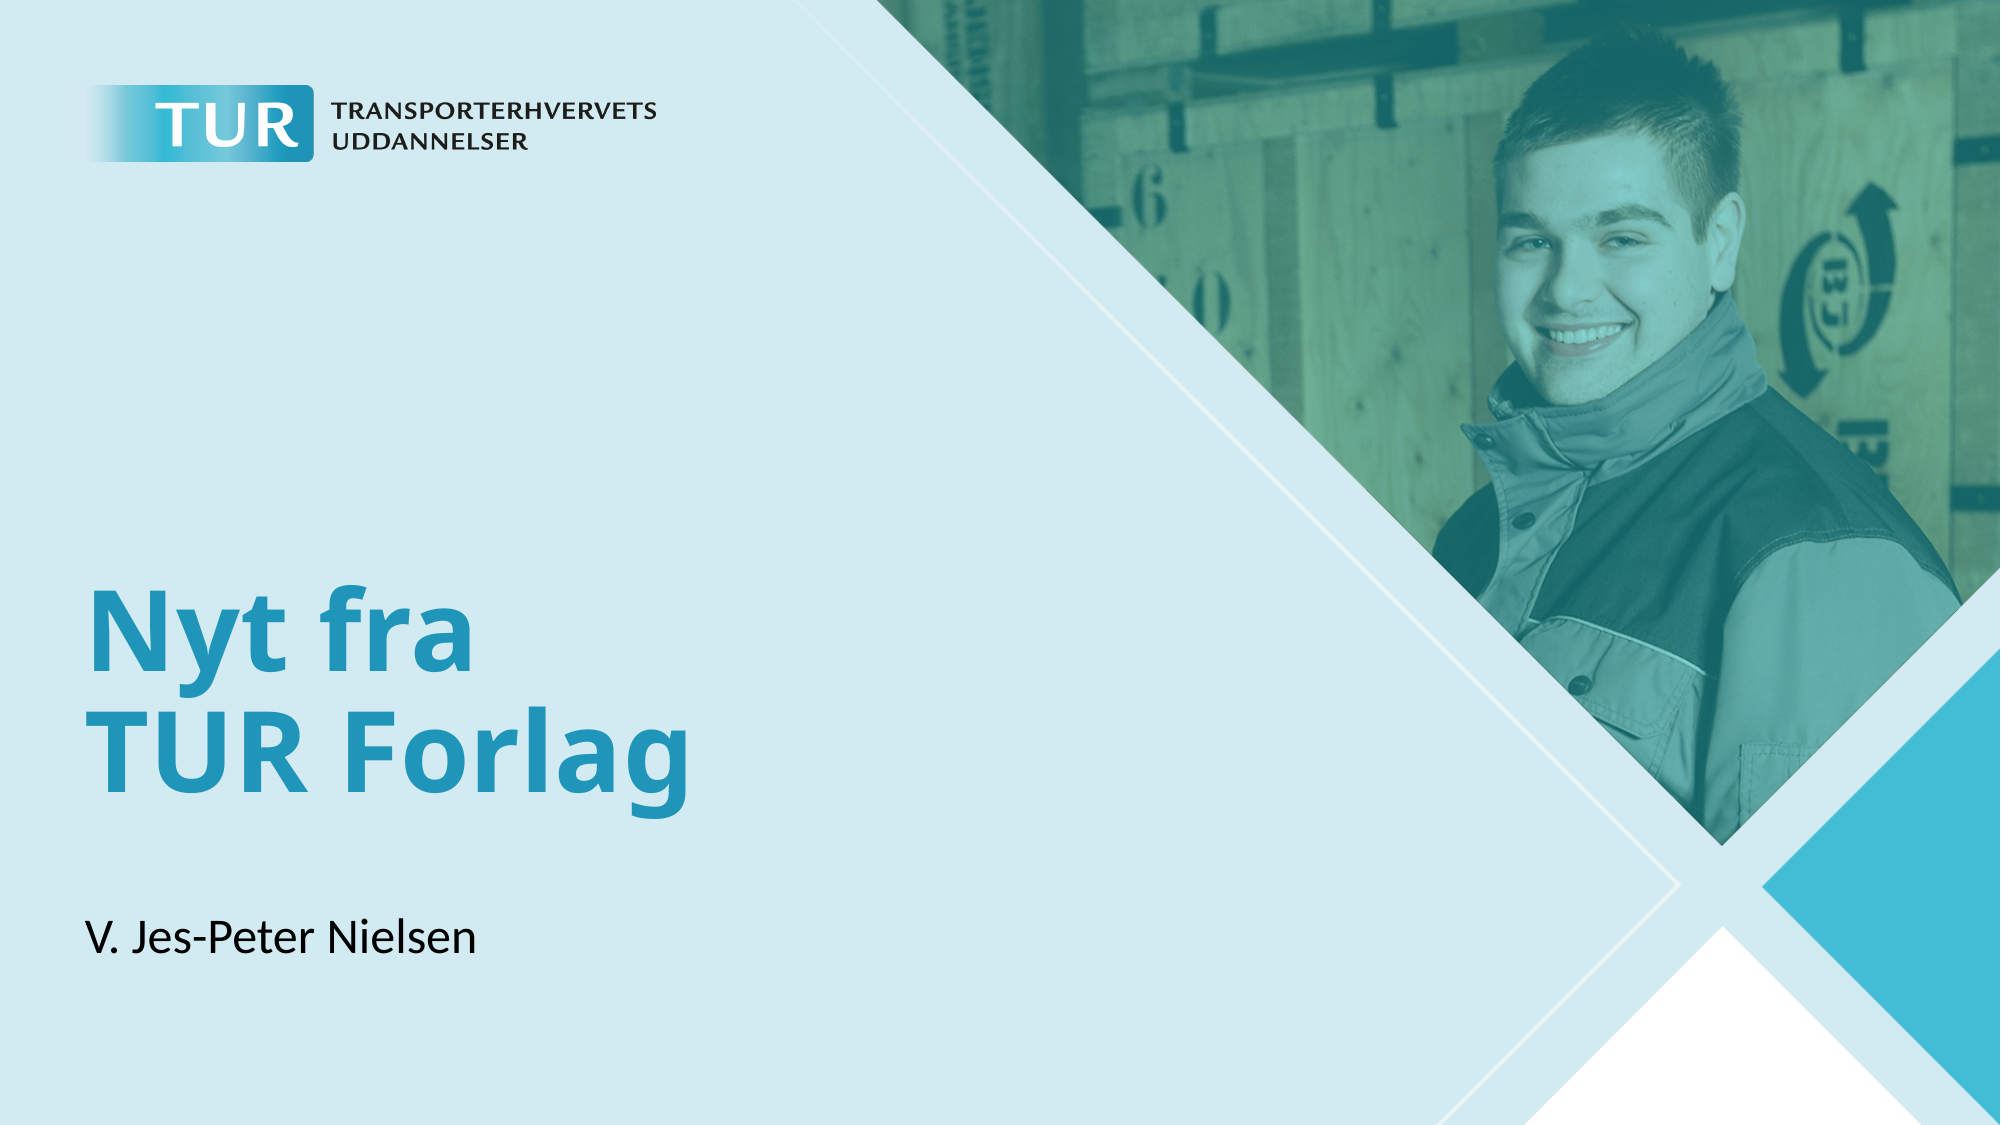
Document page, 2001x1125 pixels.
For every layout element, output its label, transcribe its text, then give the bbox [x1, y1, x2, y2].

picture [0, 0, 2000, 1125]
title Nyt fra TUR Forlag [69, 388, 1305, 825]
subtitle V. Jes-Peter Nielsen [69, 903, 1305, 1005]
